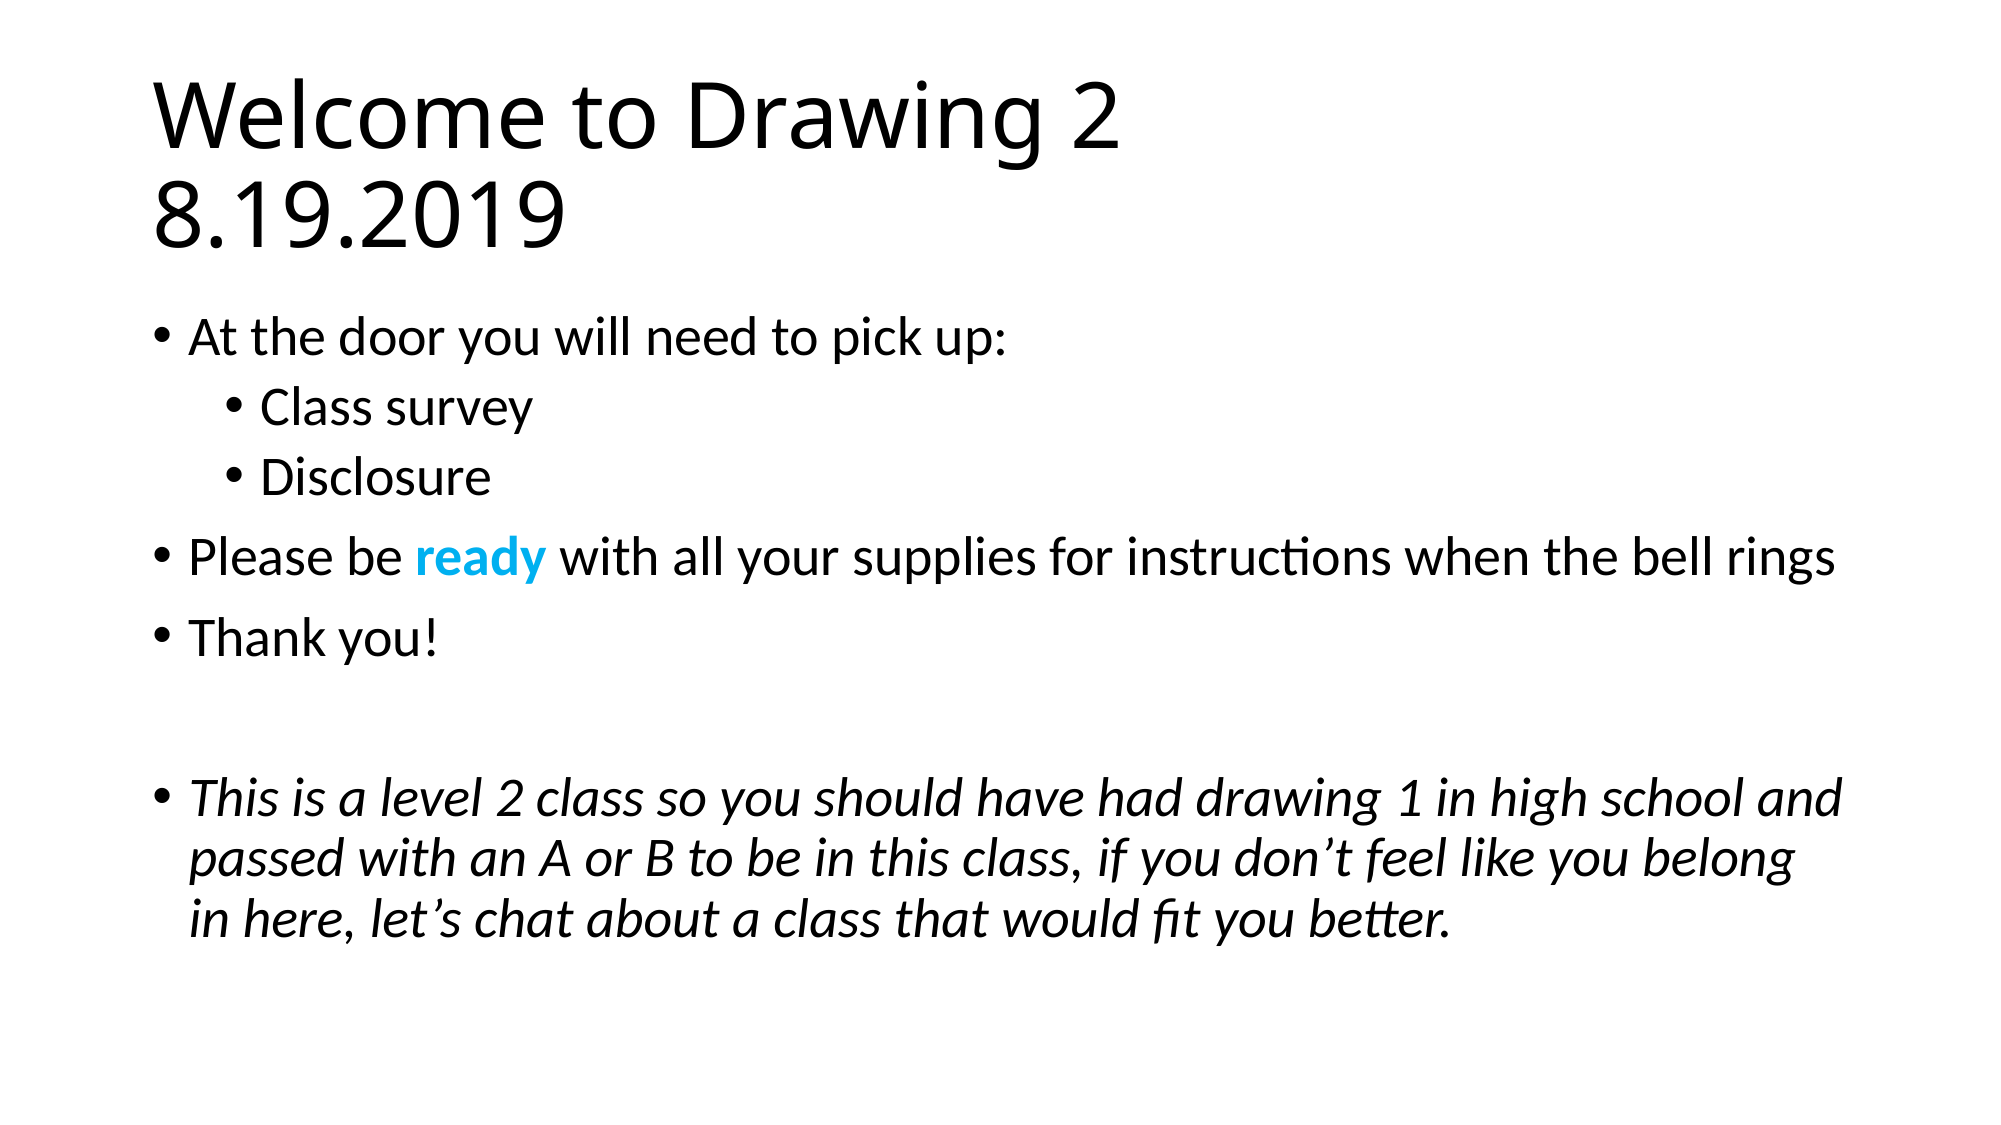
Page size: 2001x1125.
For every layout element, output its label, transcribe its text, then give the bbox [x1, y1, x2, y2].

title Welcome to Drawing 2 8.19.2019 [137, 59, 1863, 278]
list At the door you will need to pick up: Class survey Disclosure Please be ready with all your supplies for instructions when the bell rings Thank you! This is a level 2 class so you should have had drawing 1 in high school and passed with an A or B to be in this class, if you don’t feel like you belong in here, let’s chat about a class that would fit you better. [137, 299, 1863, 1014]
